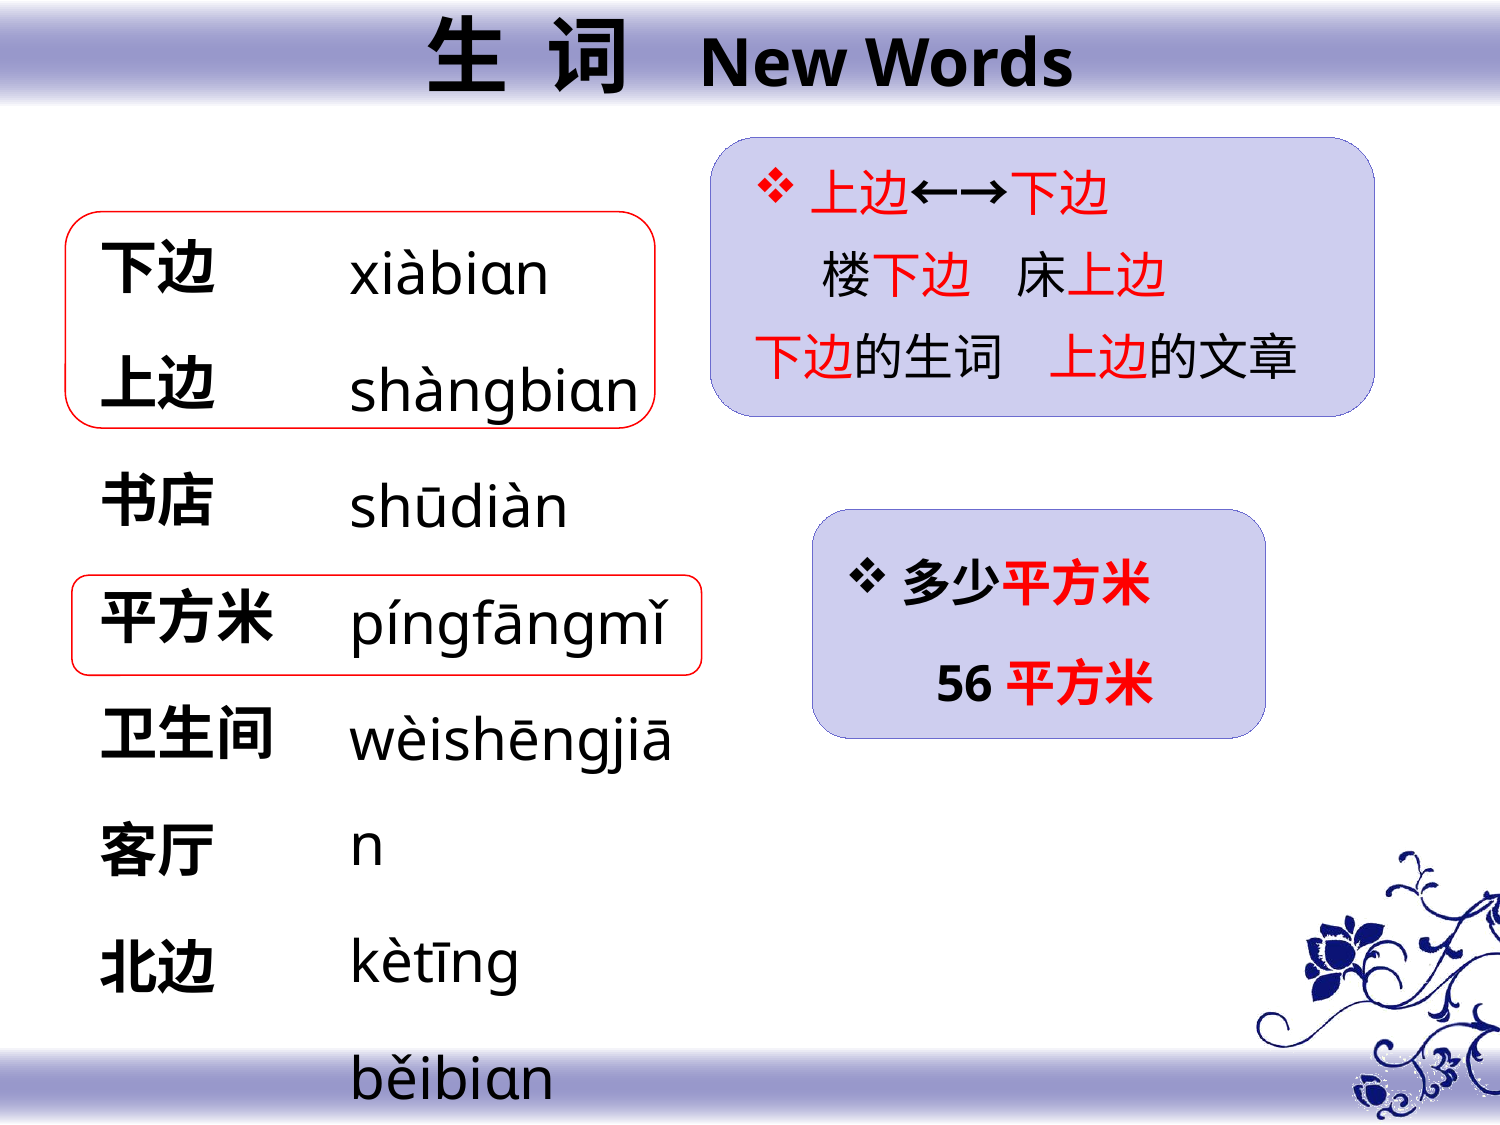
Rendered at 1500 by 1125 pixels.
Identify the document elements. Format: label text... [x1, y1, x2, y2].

text_box [324, 575, 702, 676]
text_box xiàbiɑn shànɡbiɑn shūdiàn pínɡfānɡmǐ wèishēnɡjiān kètīnɡ běibiɑn [335, 193, 722, 1047]
text_box [832, 734, 1246, 739]
text_box [71, 575, 85, 675]
text_box 多少平方米 56平方米 [830, 513, 1309, 734]
picture [1245, 840, 1500, 1125]
text_box [710, 141, 1375, 417]
text_box [65, 215, 85, 425]
text_box [324, 211, 335, 429]
text_box [834, 509, 1244, 513]
text_box 下边 上边 书店 平方米 卫生间 客厅 北边 [85, 187, 324, 1041]
text_box [812, 515, 830, 733]
text_box 生 词 New Words [0, 3, 1500, 103]
text_box 上边←→下边 楼下边 床上边 下边的生词 上边的文章 [738, 124, 1470, 347]
